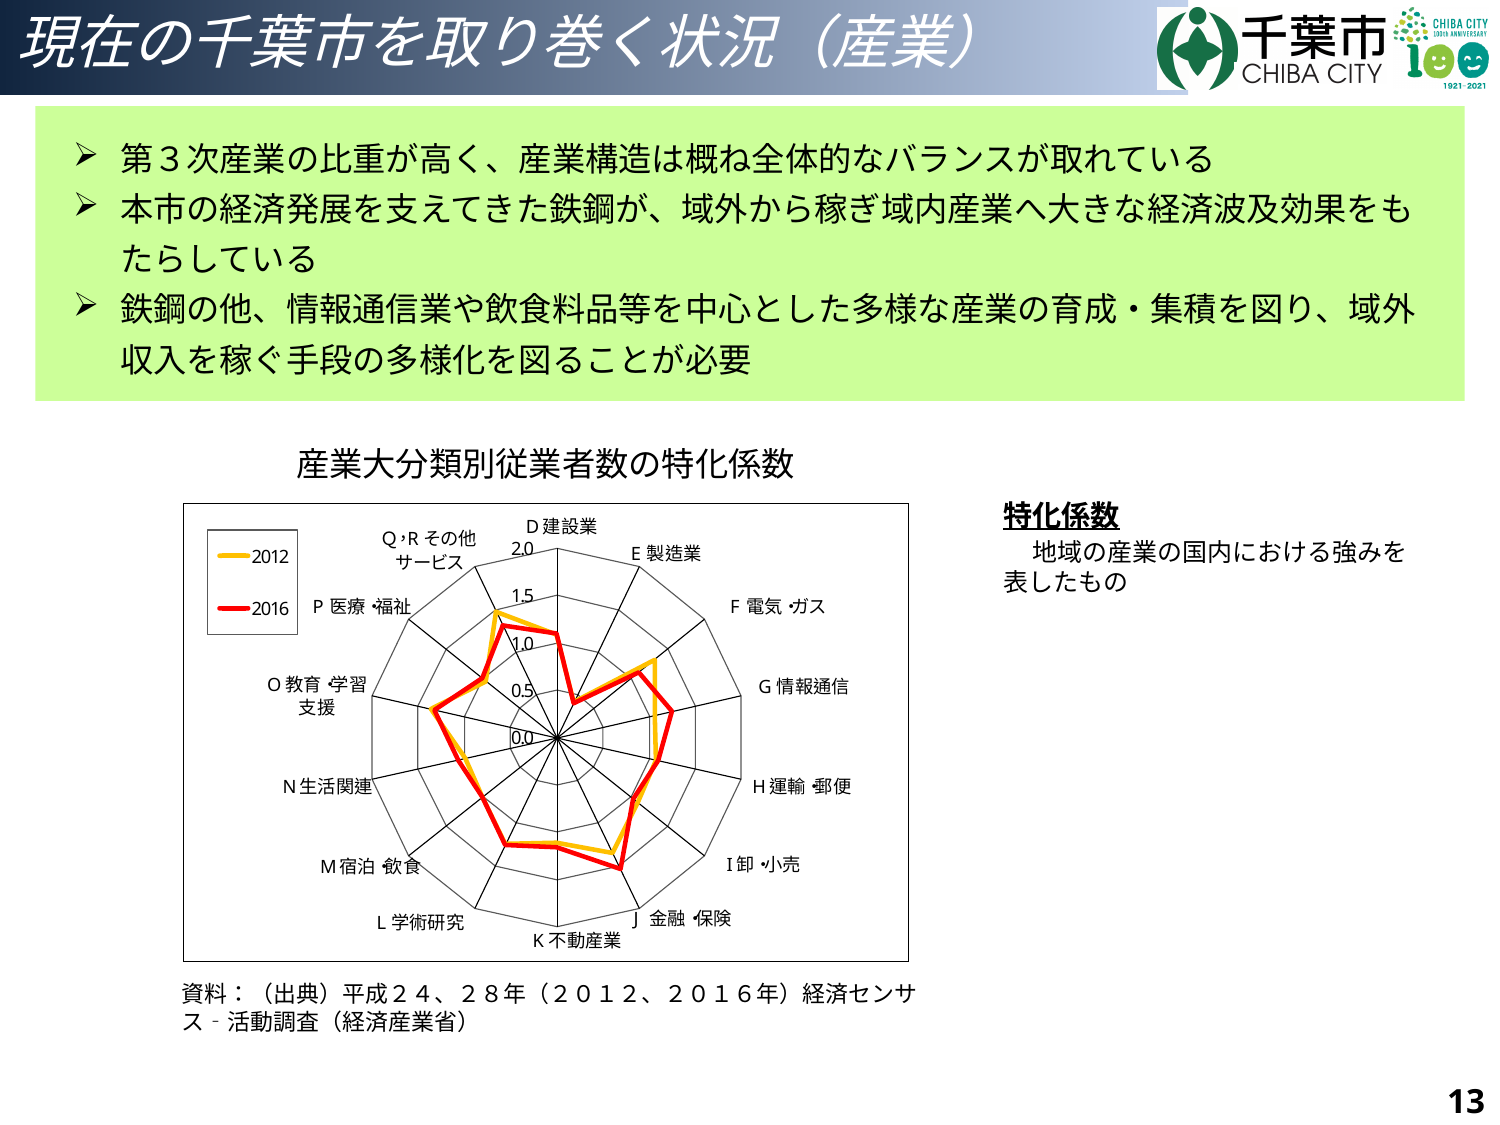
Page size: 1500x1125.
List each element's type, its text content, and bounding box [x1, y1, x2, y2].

text_box 産業大分類別従業者数の特化係数 [242, 435, 849, 491]
picture [182, 502, 909, 962]
text_box 資料：（出典）平成２４、２８年（２０１２、２０１６年）経済センサス‐活動調査（経済産業省） [166, 972, 954, 1043]
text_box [1157, 6, 1489, 90]
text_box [35, 105, 1465, 402]
text_box 現在の千葉市を取り巻く状況（産業） [1, 0, 1211, 90]
text_box [0, 0, 1157, 97]
text_box 特化係数 地域の産業の国内における強みを表したもの [988, 489, 1445, 605]
slide_number 13 [1149, 1072, 1500, 1125]
